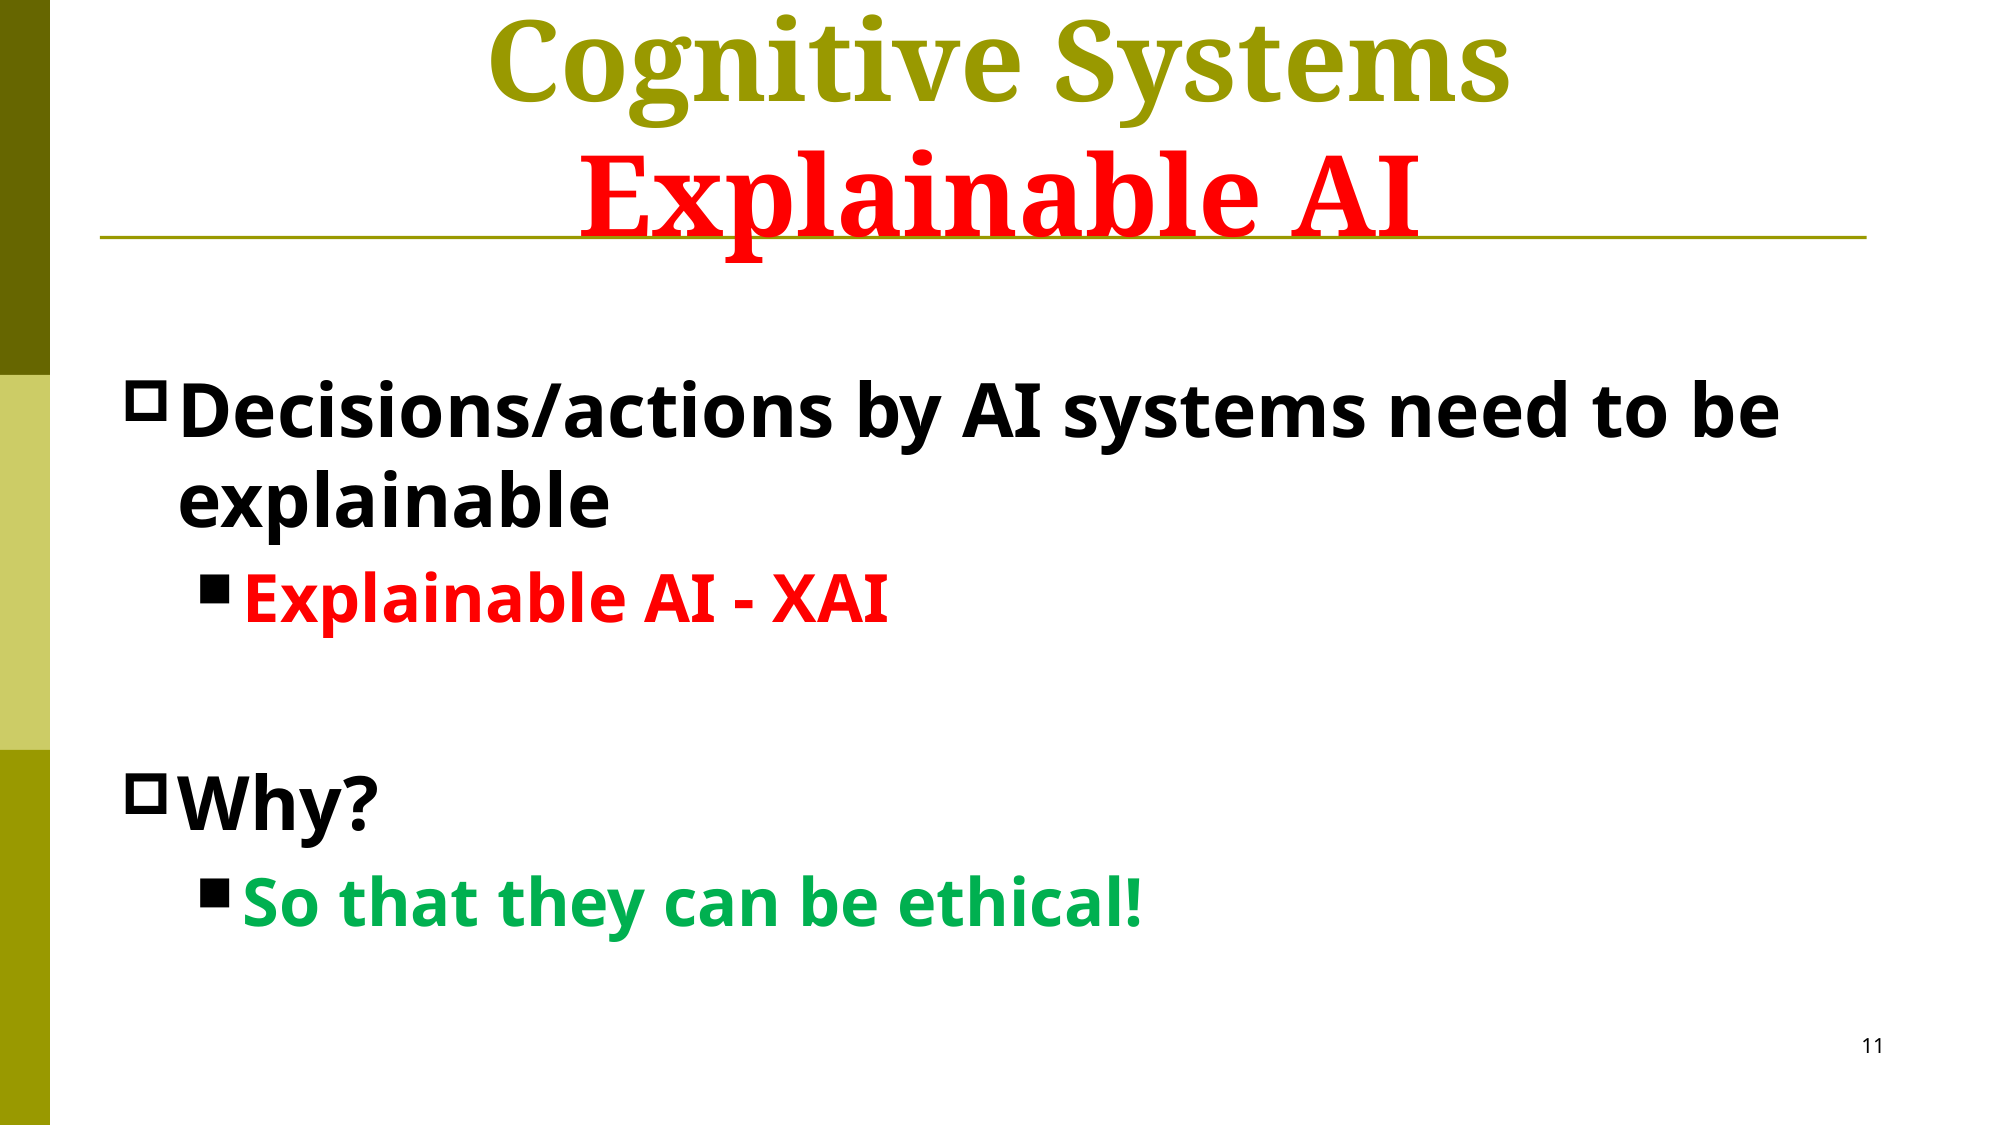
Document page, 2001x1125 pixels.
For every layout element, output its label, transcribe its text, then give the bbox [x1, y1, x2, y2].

title Cognitive Systems Explainable AI [99, 79, 1900, 267]
list Decisions/actions by AI systems need to be explainable Explainable AI - XAI Why? So that they can be ethical! [106, 249, 1930, 1100]
